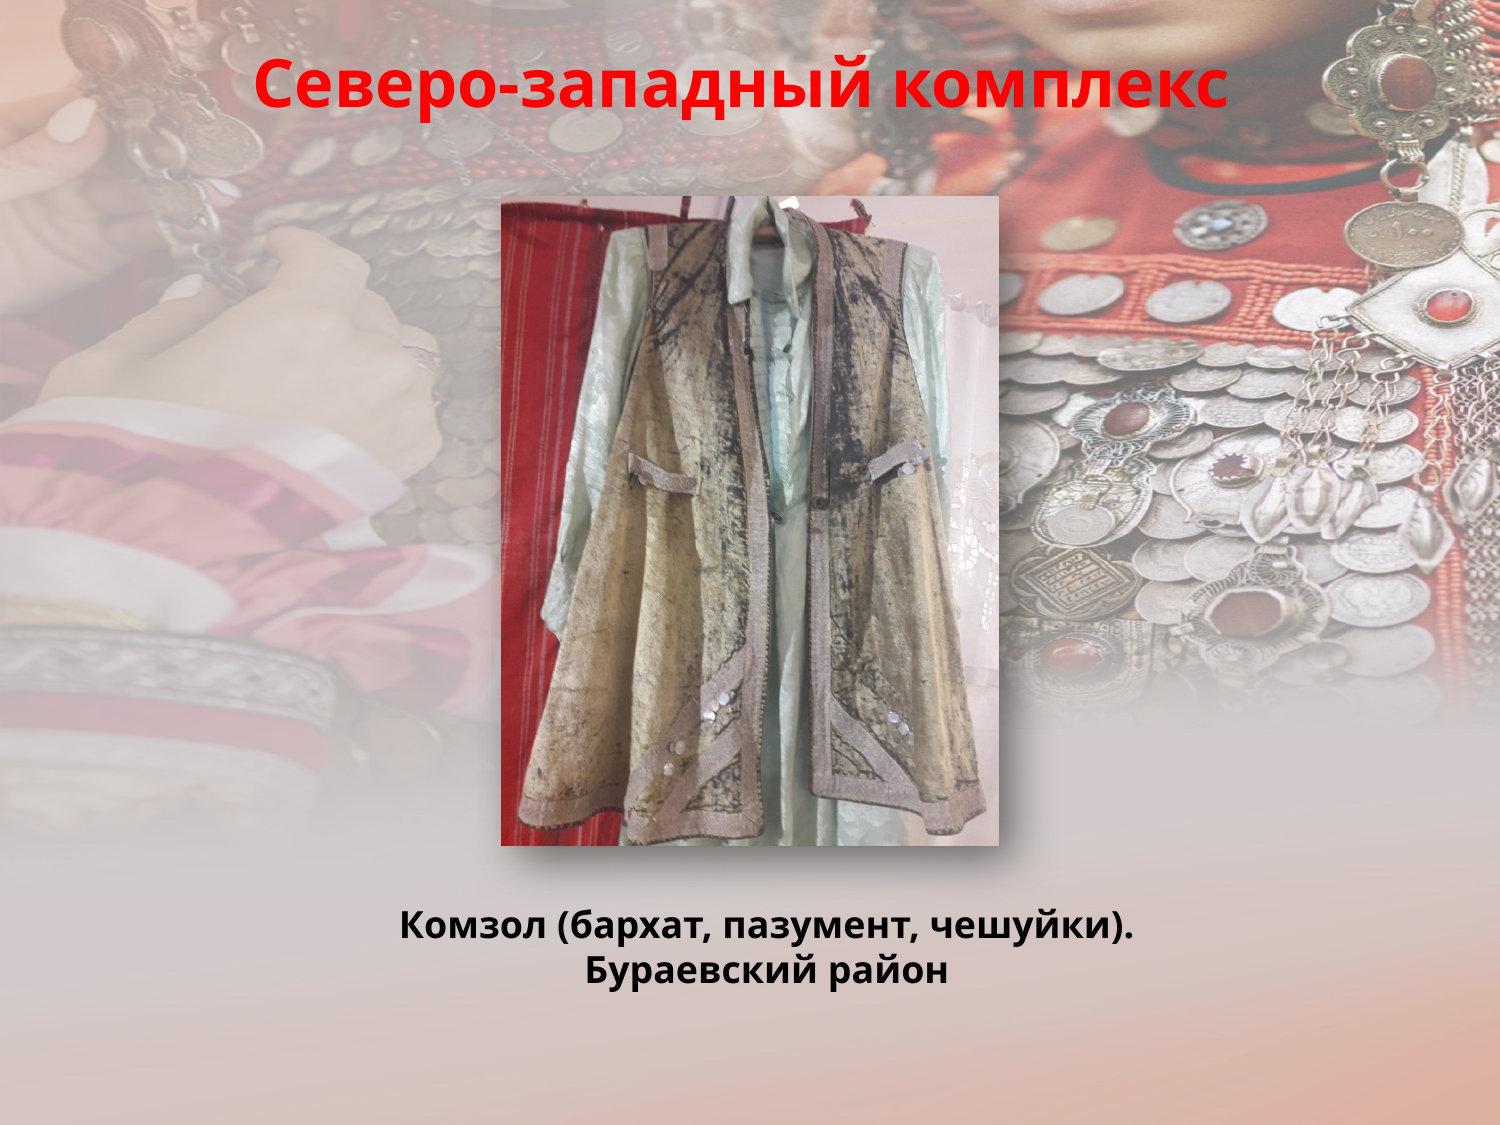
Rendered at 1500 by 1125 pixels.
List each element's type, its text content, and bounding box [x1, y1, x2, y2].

text_box Комзол (бархат, пазумент, чешуйки). Бураевский район [242, 893, 1292, 1063]
picture [501, 196, 999, 847]
text_box Северо-западный комплекс [112, 0, 1388, 242]
